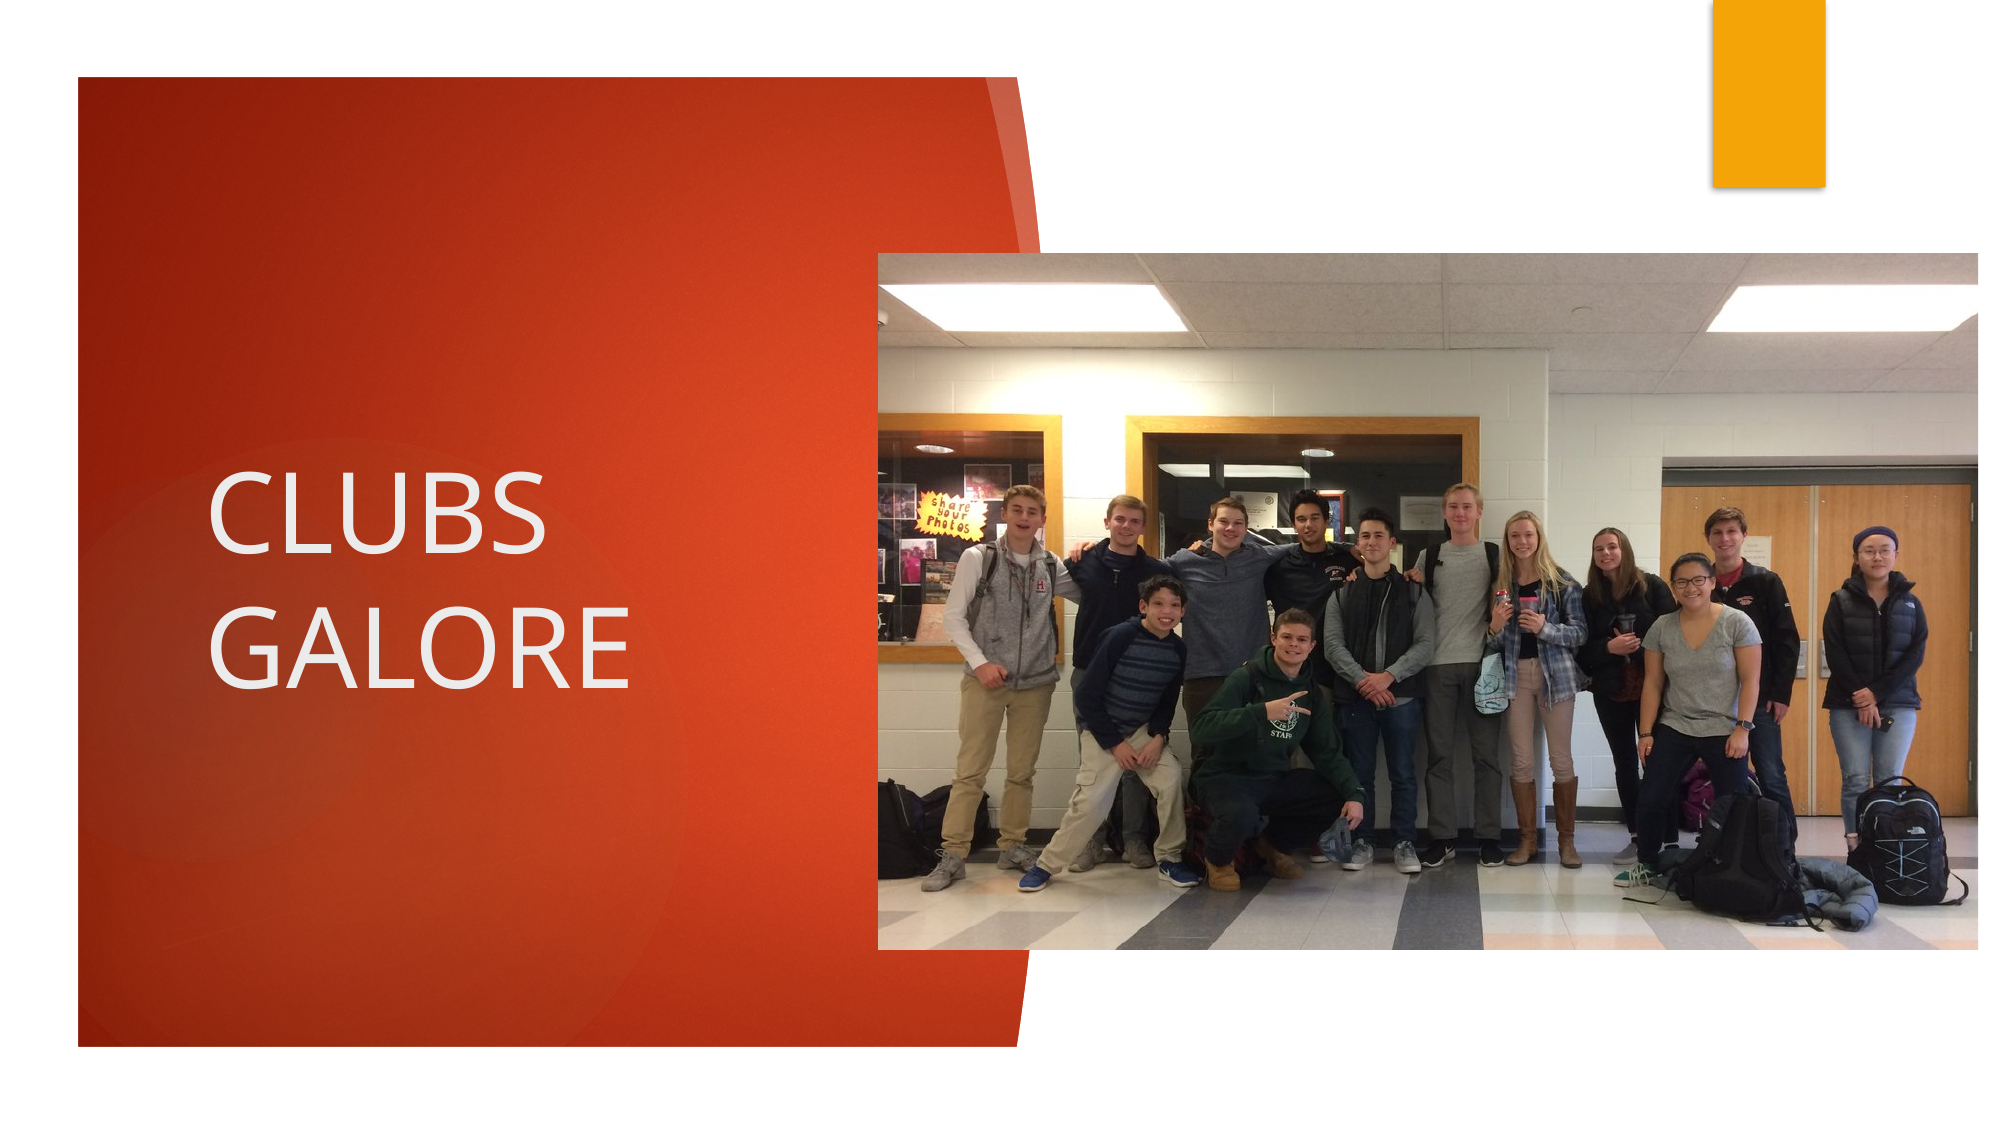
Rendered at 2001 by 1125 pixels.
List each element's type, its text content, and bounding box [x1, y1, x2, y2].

title CLUBS GALORE [189, 439, 713, 814]
picture [717, 4, 1979, 951]
